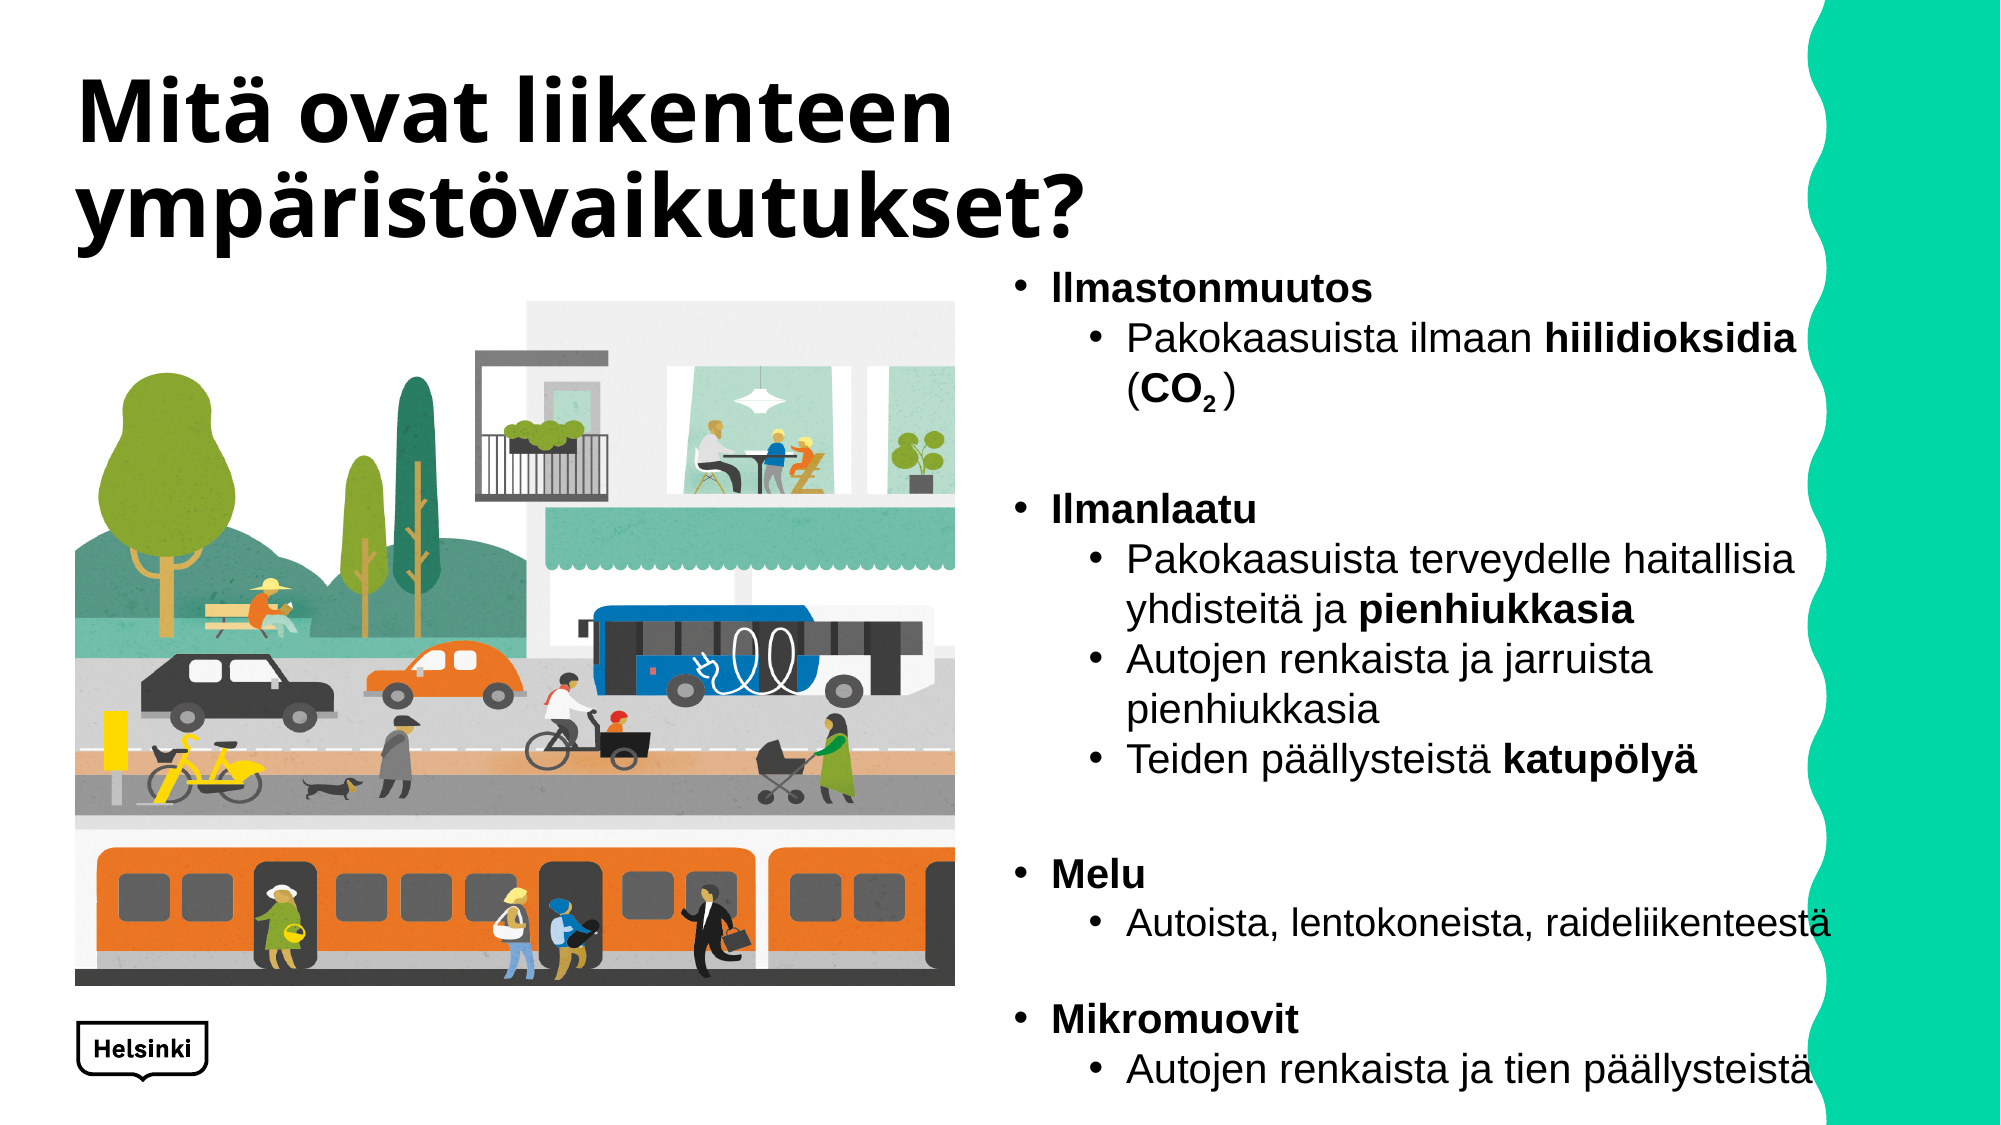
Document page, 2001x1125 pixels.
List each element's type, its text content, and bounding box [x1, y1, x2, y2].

picture [74, 281, 955, 986]
title Mitä ovat liikenteen ympäristövaikutukset? [75, 67, 1711, 197]
list llmastonmuutos Pakokaasuista ilmaan hiilidioksidia (CO2 ) Ilmanlaatu Pakokaasuista terveydelle haitallisia yhdisteitä ja pienhiukkasia Autojen renkaista ja jarruista pienhiukkasia Teiden päällysteistä katupölyä Melu Autoista, lentokoneista, raideliikenteestä Mikromuovit Autojen renkaista ja tien päällysteistä [1013, 210, 1849, 1125]
